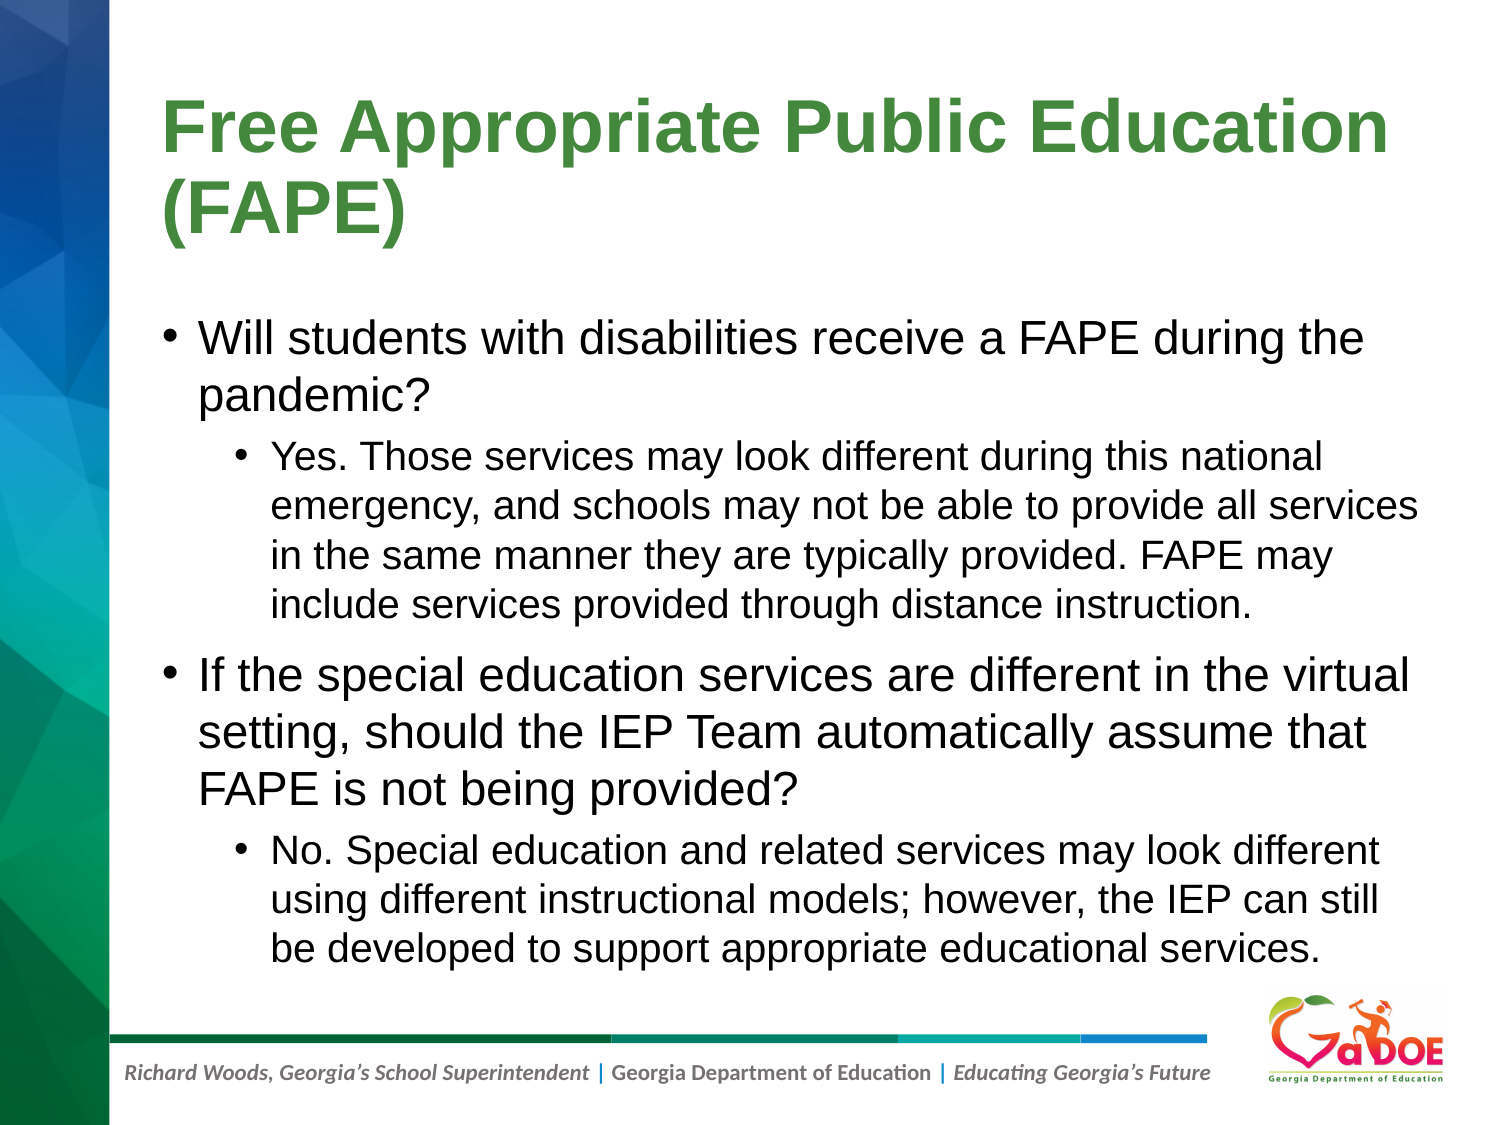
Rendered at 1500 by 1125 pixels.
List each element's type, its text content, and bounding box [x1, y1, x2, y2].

list Will students with disabilities receive a FAPE during the pandemic? Yes. Those services may look different during this national emergency, and schools may not be able to provide all services in the same manner they are typically provided. FAPE may include services provided through distance instruction. If the special education services are different in the virtual setting, should the IEP Team automatically assume that FAPE is not being provided? No. Special education and related services may look different using different instructional models; however, the IEP can still be developed to support appropriate educational services. [146, 299, 1441, 988]
picture [0, 0, 110, 1125]
picture [1263, 987, 1447, 1089]
title Free Appropriate Public Education (FAPE) [146, 59, 1441, 278]
